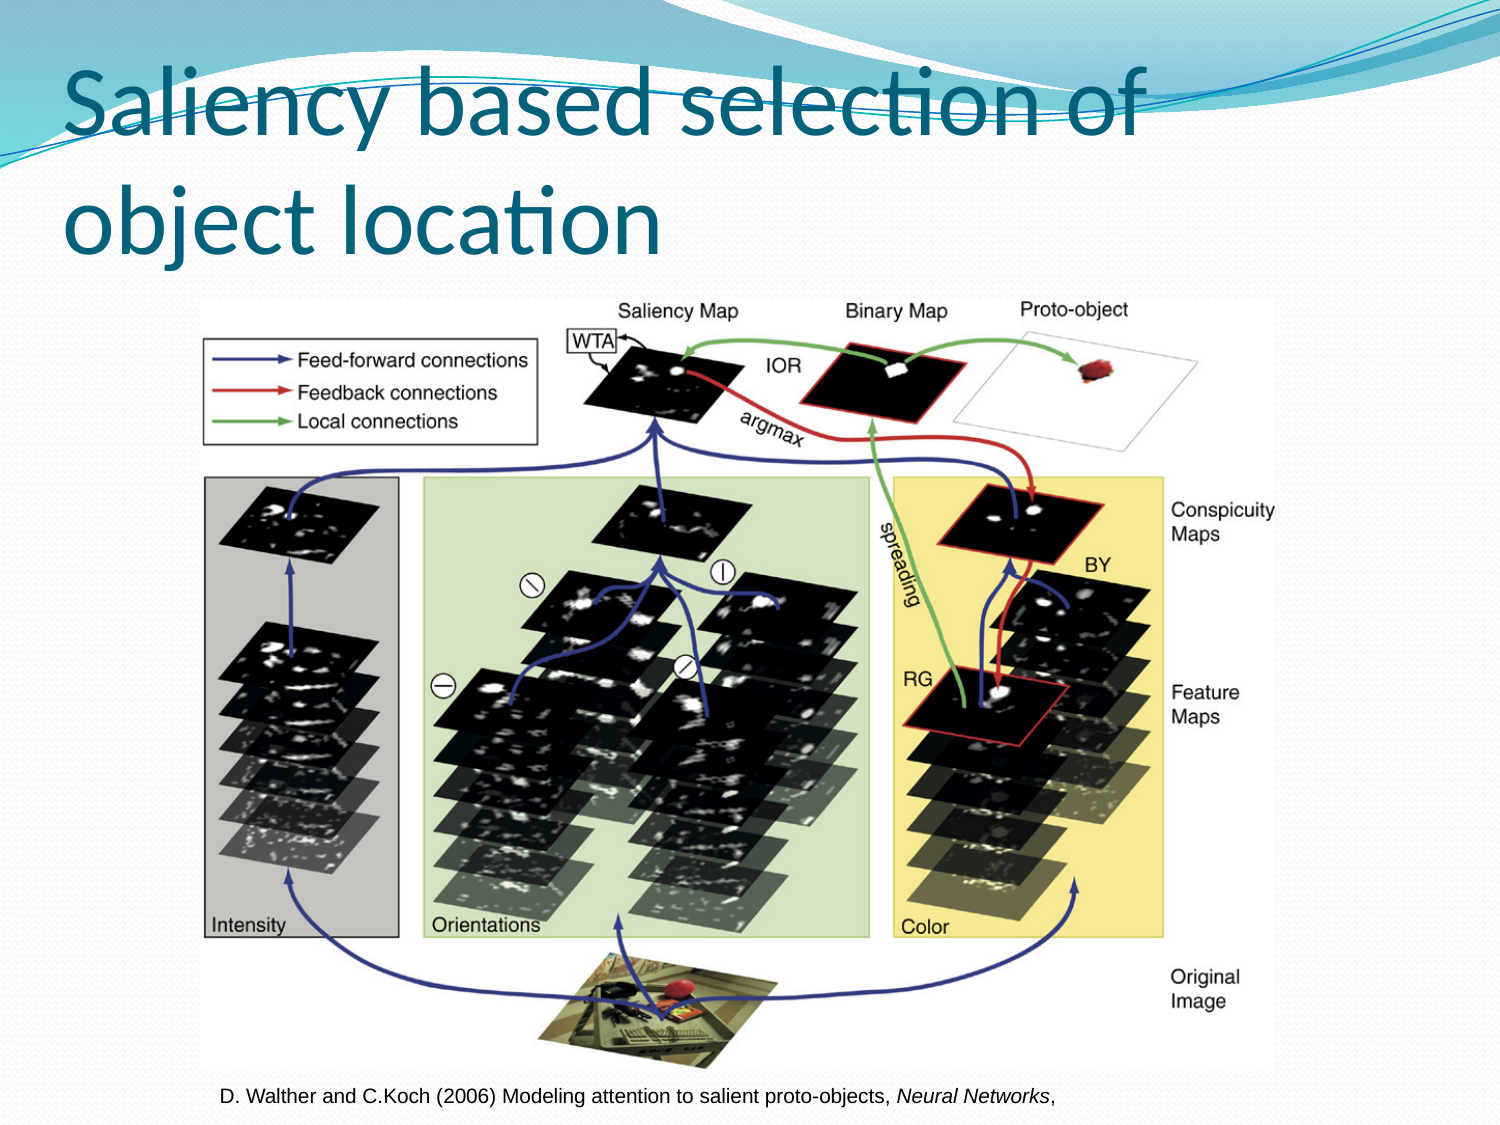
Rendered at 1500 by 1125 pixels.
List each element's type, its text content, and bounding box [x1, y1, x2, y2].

title Saliency based selection of object location [62, 65, 1405, 275]
text_box D. Walther and C.Koch (2006) Modeling attention to salient proto-objects, Neural Networks, [204, 1083, 1071, 1115]
picture [199, 299, 1276, 1071]
